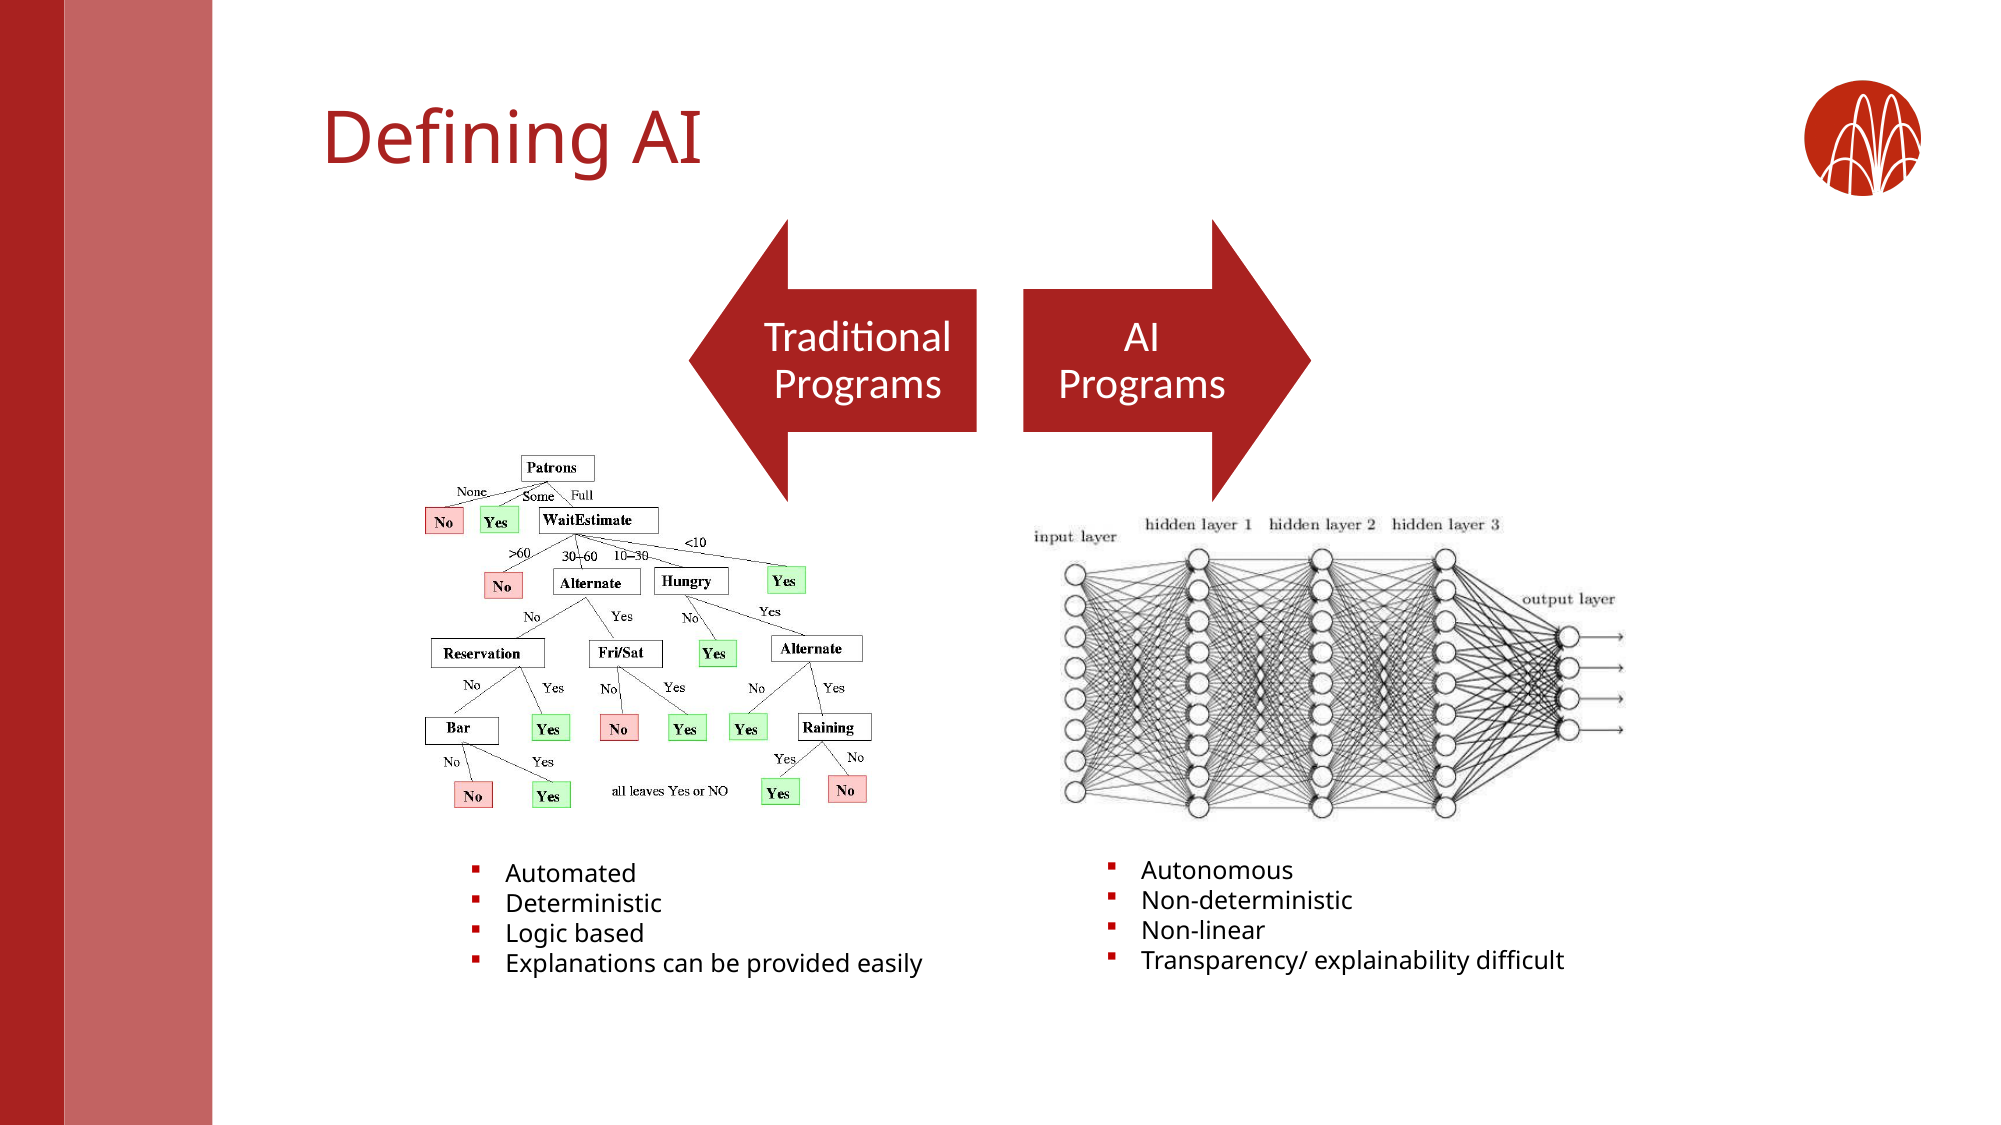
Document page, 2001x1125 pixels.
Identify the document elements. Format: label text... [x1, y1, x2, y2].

text_box Defining AI [306, 83, 1682, 186]
picture [1034, 464, 1763, 851]
picture [425, 454, 872, 808]
picture [1797, 73, 1928, 203]
text_box [0, 0, 64, 1125]
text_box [687, 215, 1313, 506]
text_box Autonomous Non-deterministic Non-linear Transparency/ explainability difficult [1091, 851, 1687, 983]
text_box [64, 0, 214, 1125]
text_box Automated Deterministic Logic based Explanations can be provided easily [455, 850, 1010, 985]
